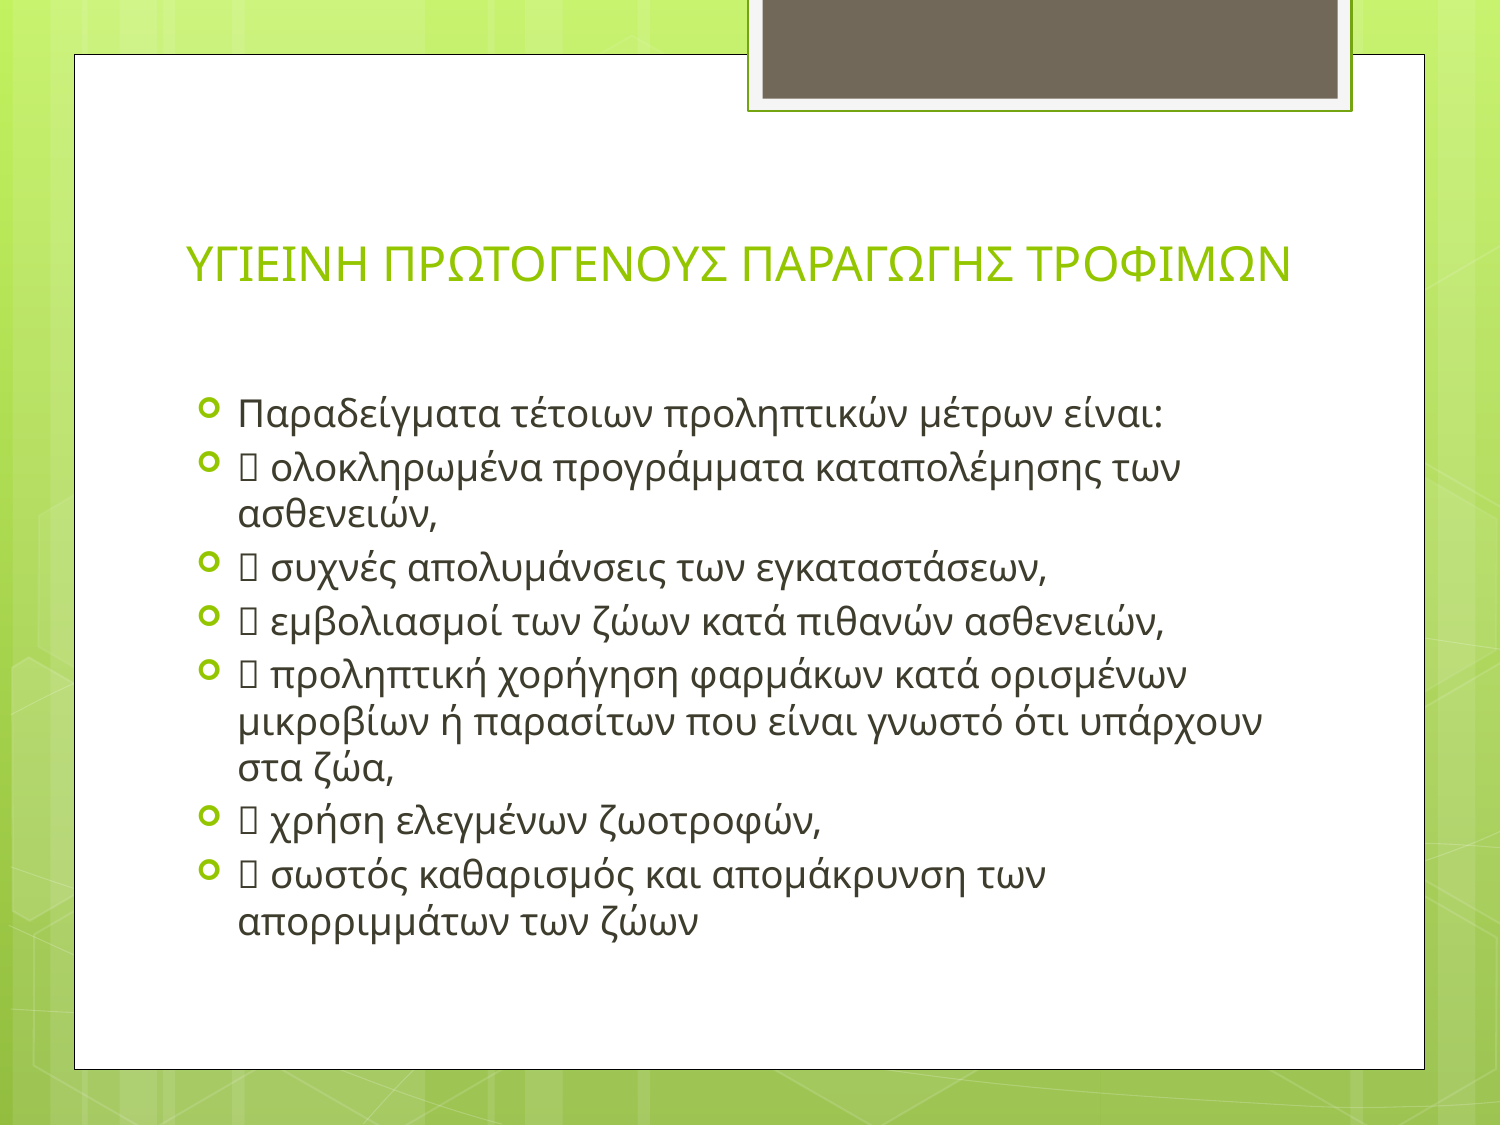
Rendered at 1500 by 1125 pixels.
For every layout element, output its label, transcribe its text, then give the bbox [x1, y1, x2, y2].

list Παραδείγματα τέτοιων προληπτικών μέτρων είναι:  ολοκληρωμένα προγράμματα καταπολέμησης των ασθενειών,  συχνές απολυμάνσεις των εγκαταστάσεων,  εμβολιασμοί των ζώων κατά πιθανών ασθενειών,  προληπτική χορήγηση φαρμάκων κατά ορισμένων μικροβίων ή παρασίτων που είναι γνωστό ότι υπάρχουν στα ζώα,  χρήση ελεγμένων ζωοτροφών,  σωστός καθαρισμός και απομάκρυνση των απορριμμάτων των ζώων [171, 381, 1283, 957]
title ΥΓΙΕΙΝΗ ΠΡΩΤΟΓΕΝΟΥΣ ΠΑΡΑΓΩΓΗΣ ΤΡΟΦΙΜΩΝ [171, 168, 1324, 357]
